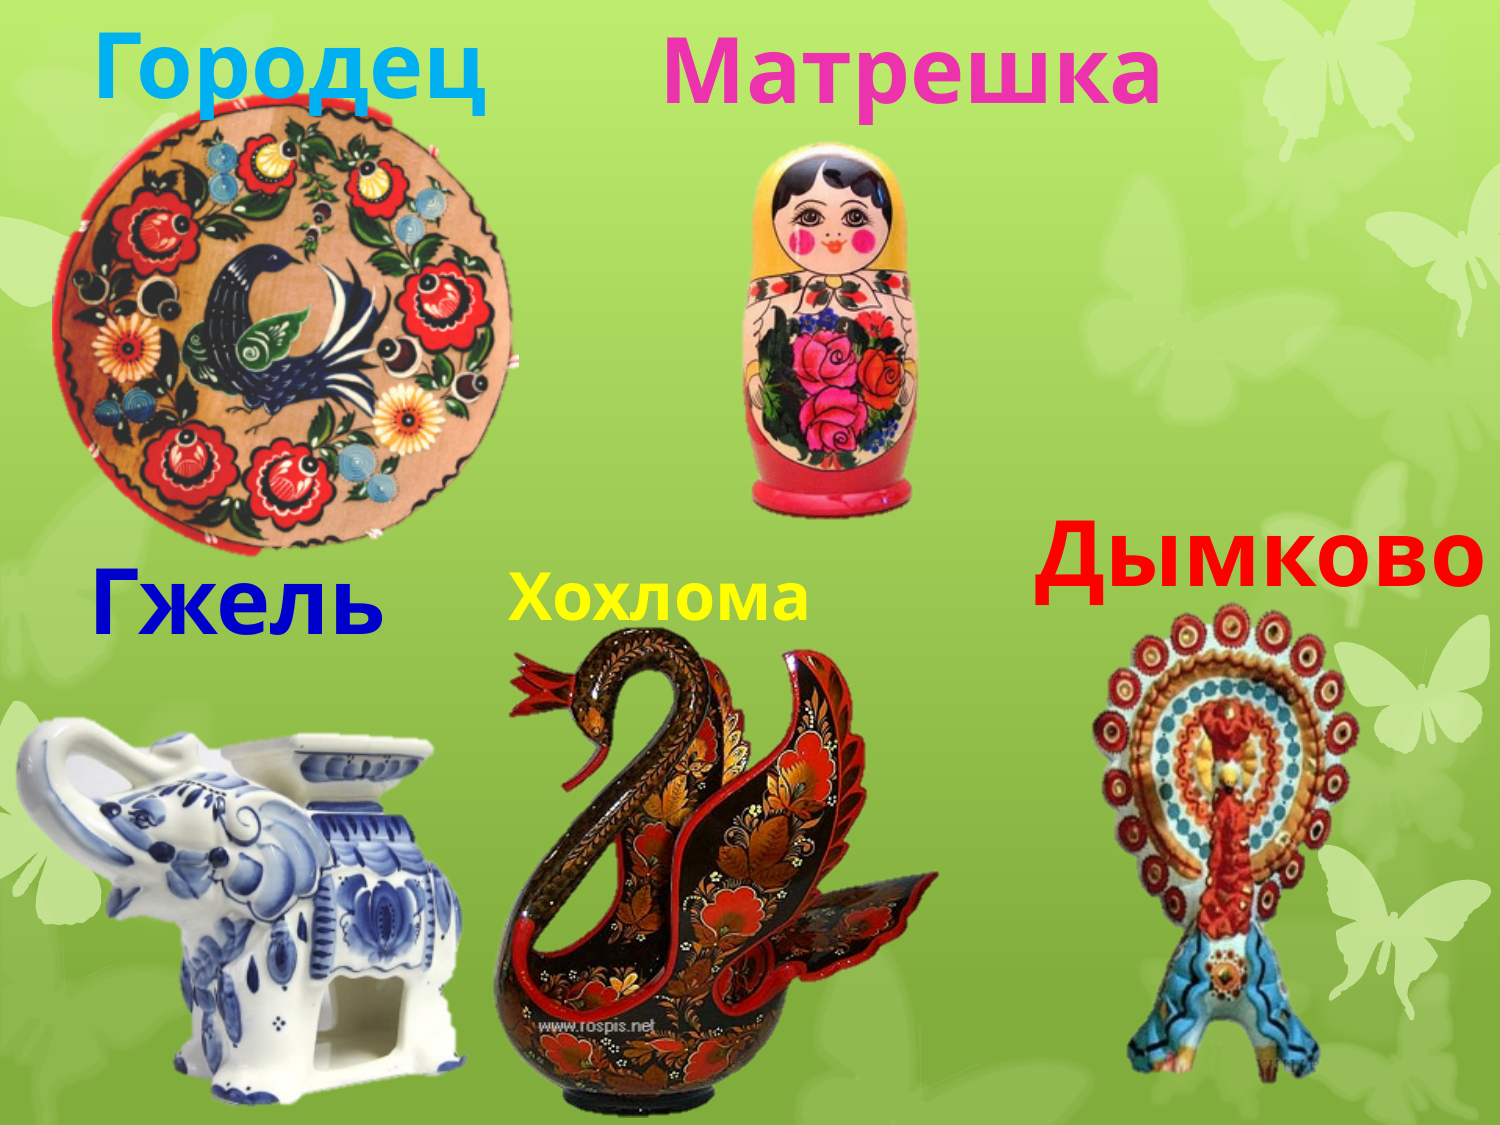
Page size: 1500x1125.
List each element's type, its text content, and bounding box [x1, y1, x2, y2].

picture [0, 624, 960, 1125]
text_box Матрешка [645, 4, 1181, 130]
picture [999, 571, 1483, 1110]
text_box Гжель [73, 570, 402, 660]
picture [51, 88, 519, 561]
text_box Дымково [1020, 487, 1500, 613]
text_box Городец [77, 0, 502, 86]
picture [692, 119, 960, 530]
title Хохлома [493, 529, 919, 622]
